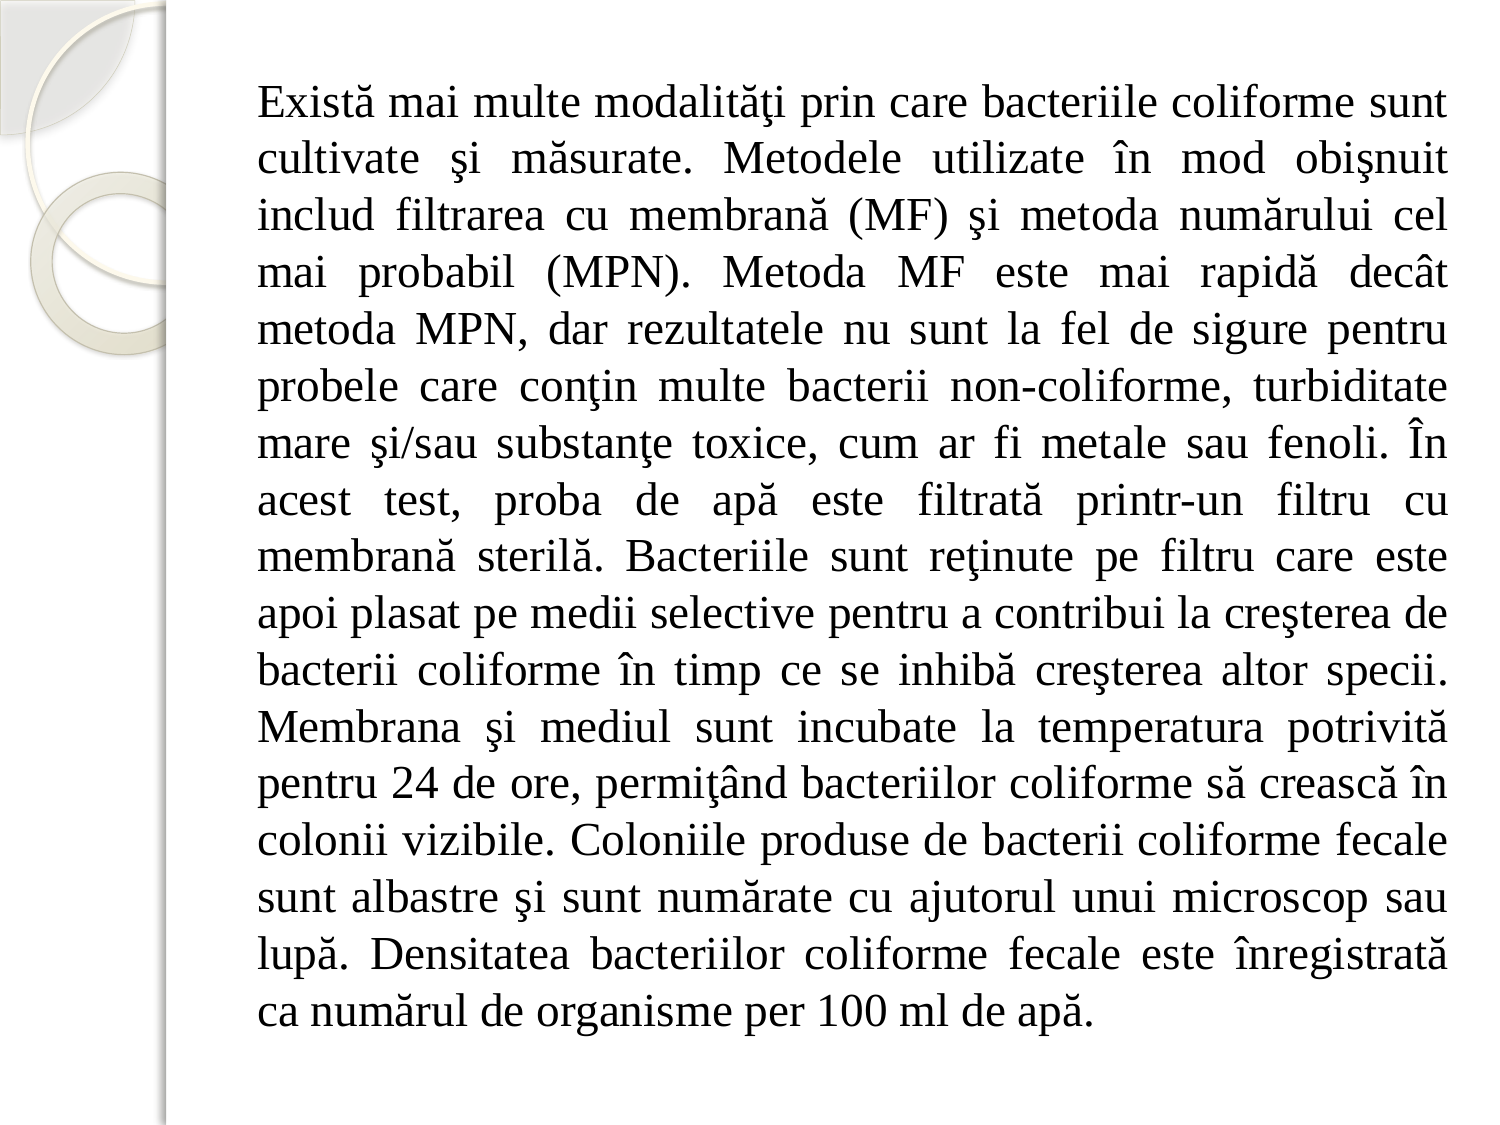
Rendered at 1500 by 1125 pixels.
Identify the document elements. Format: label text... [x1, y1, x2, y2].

list Există mai multe modalităţi prin care bacteriile coliforme sunt cultivate şi măsurate. Metodele utilizate în mod obişnuit includ filtrarea cu membrană (MF) şi metoda numărului cel mai probabil (MPN). Metoda MF este mai rapidă decât metoda MPN, dar rezultatele nu sunt la fel de sigure pentru probele care conţin multe bacterii non-coliforme, turbiditate mare şi/sau substanţe toxice, cum ar fi metale sau fenoli. În acest test, proba de apă este filtrată printr-un filtru cu membrană sterilă. Bacteriile sunt reţinute pe filtru care este apoi plasat pe medii selective pentru a contribui la creşterea de bacterii coliforme în timp ce se inhibă creşterea altor specii. Membrana şi mediul sunt incubate la temperatura potrivită pentru 24 de ore, permiţând bacteriilor coliforme să crească în colonii vizibile. Coloniile produse de bacterii coliforme fecale sunt albastre şi sunt numărate cu ajutorul unui microscop sau lupă. Densitatea bacteriilor coliforme fecale este înregistrată ca numărul de organisme per 100 ml de apă. [187, 62, 1466, 1075]
